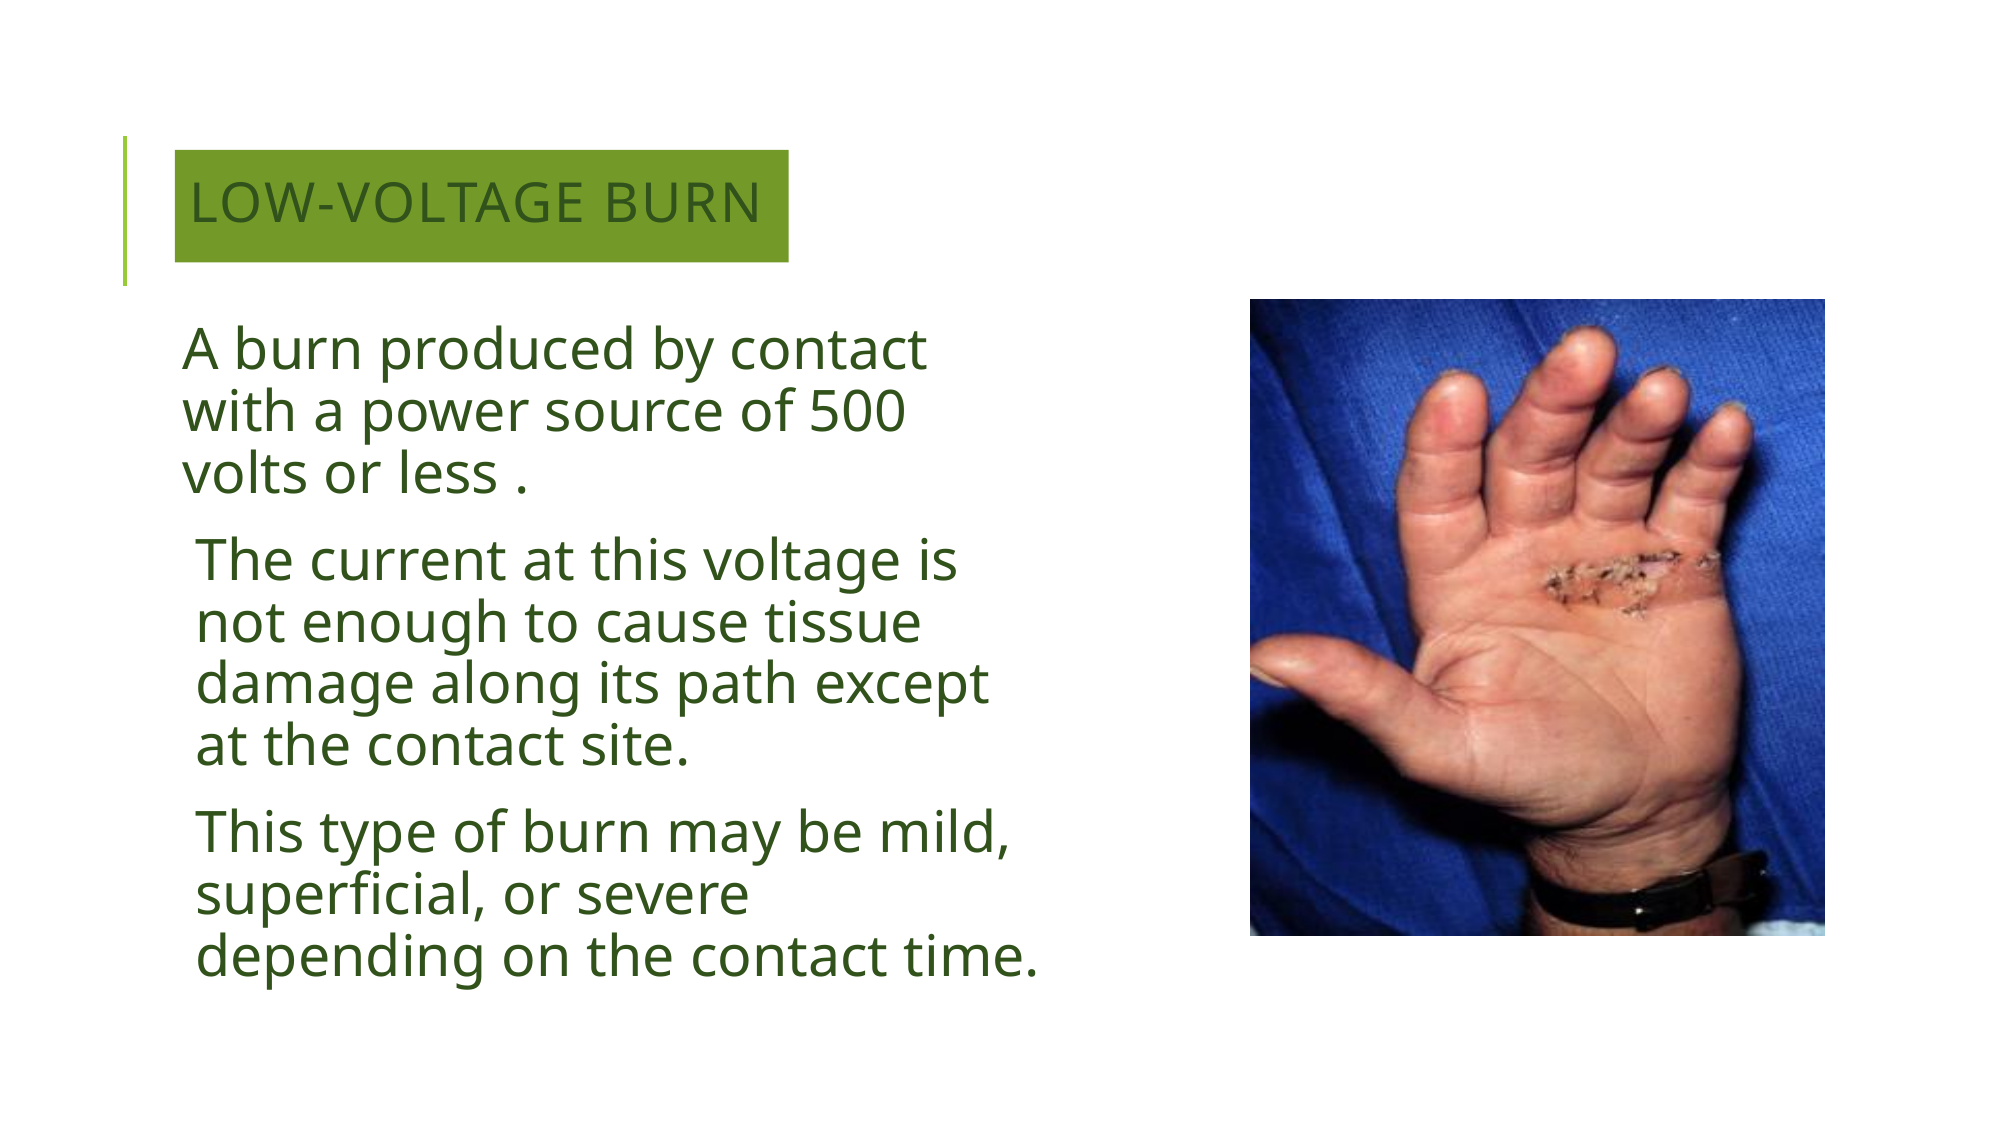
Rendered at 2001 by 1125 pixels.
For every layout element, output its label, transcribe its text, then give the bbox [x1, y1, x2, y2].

picture [1249, 299, 1826, 936]
title Low-voltage burn [174, 149, 789, 263]
list A burn produced by contact with a power source of 500 volts or less . The current at this voltage is not enough to cause tissue damage along its path except at the contact site. This type of burn may be mild, superficial, or severe depending on the contact time. [174, 312, 1050, 1005]
